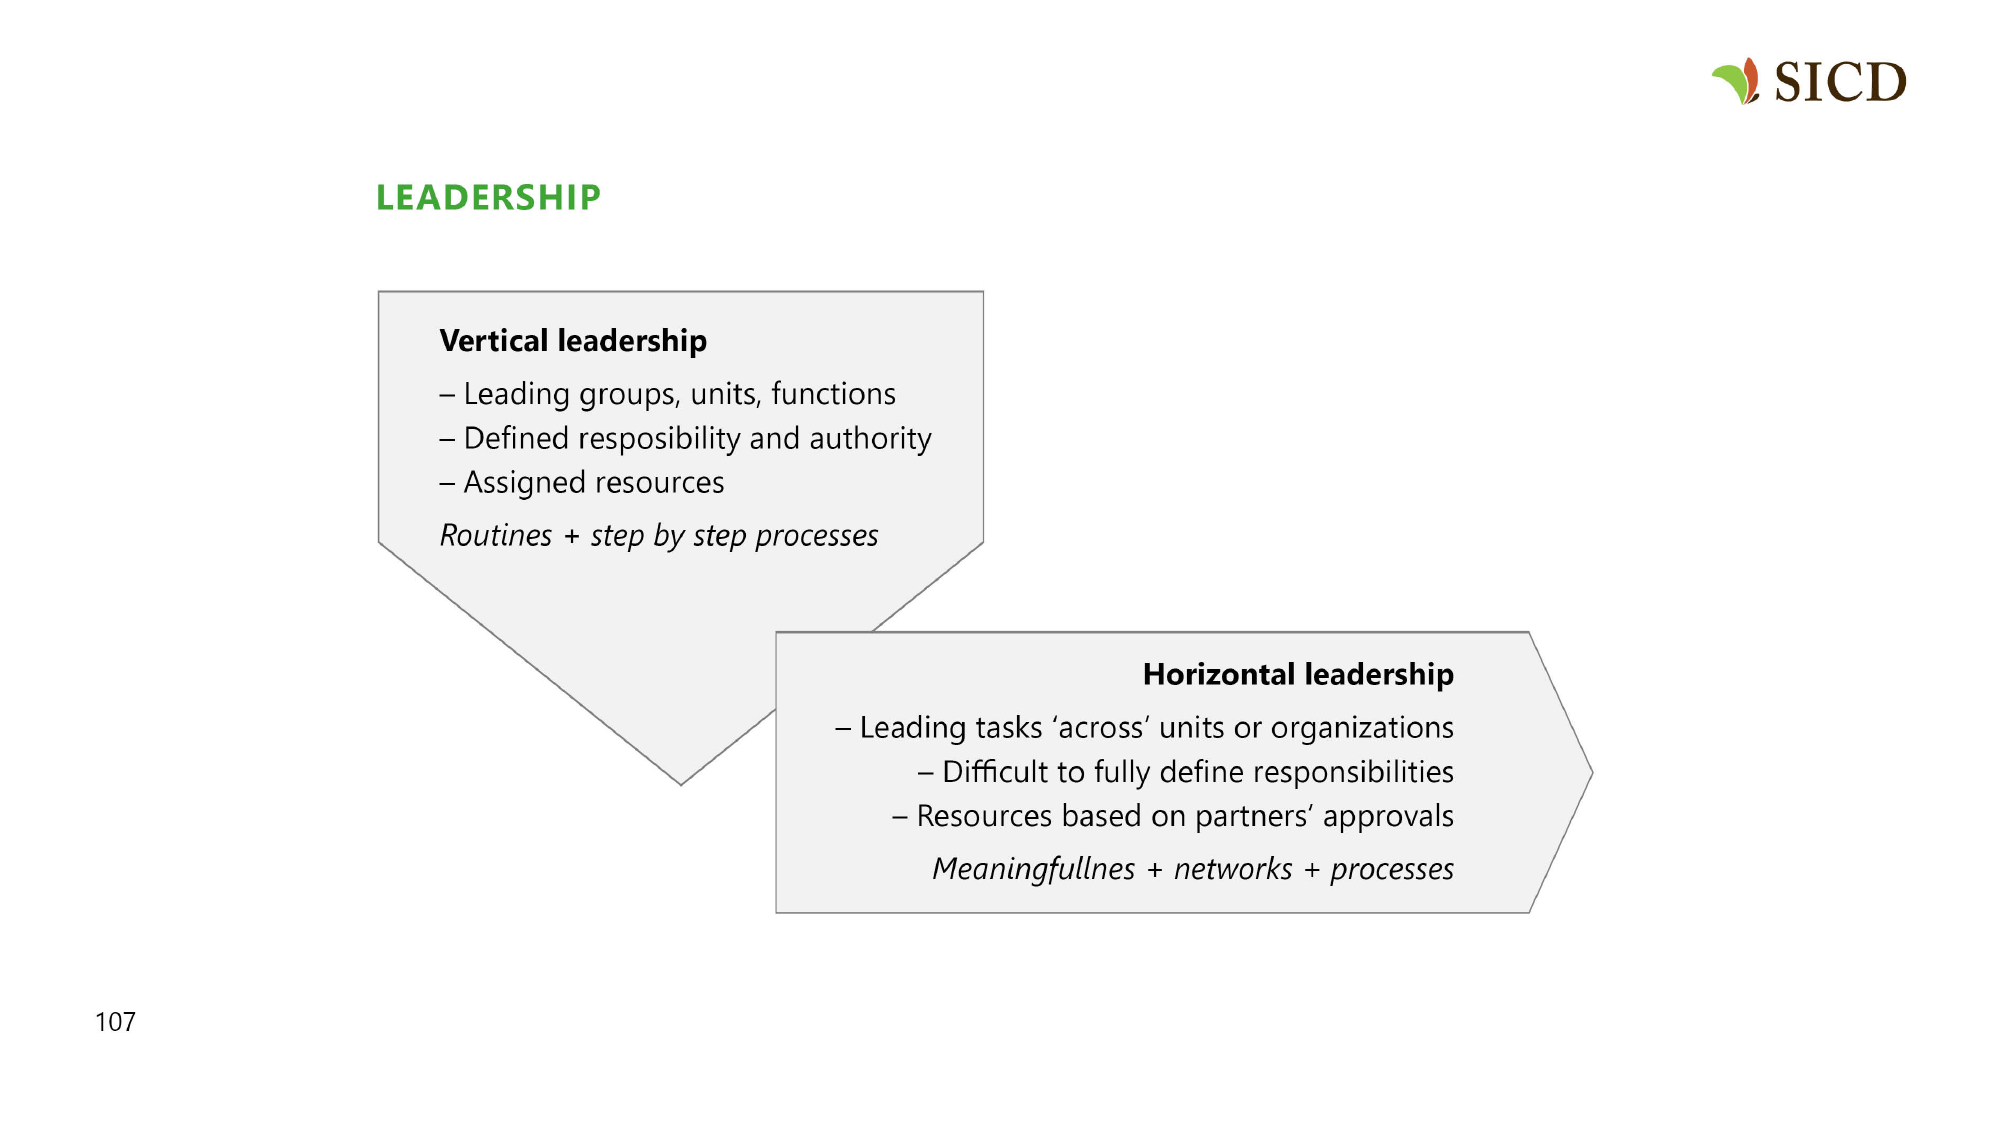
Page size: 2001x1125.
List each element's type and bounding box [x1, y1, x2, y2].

list [0, 0, 2000, 1125]
